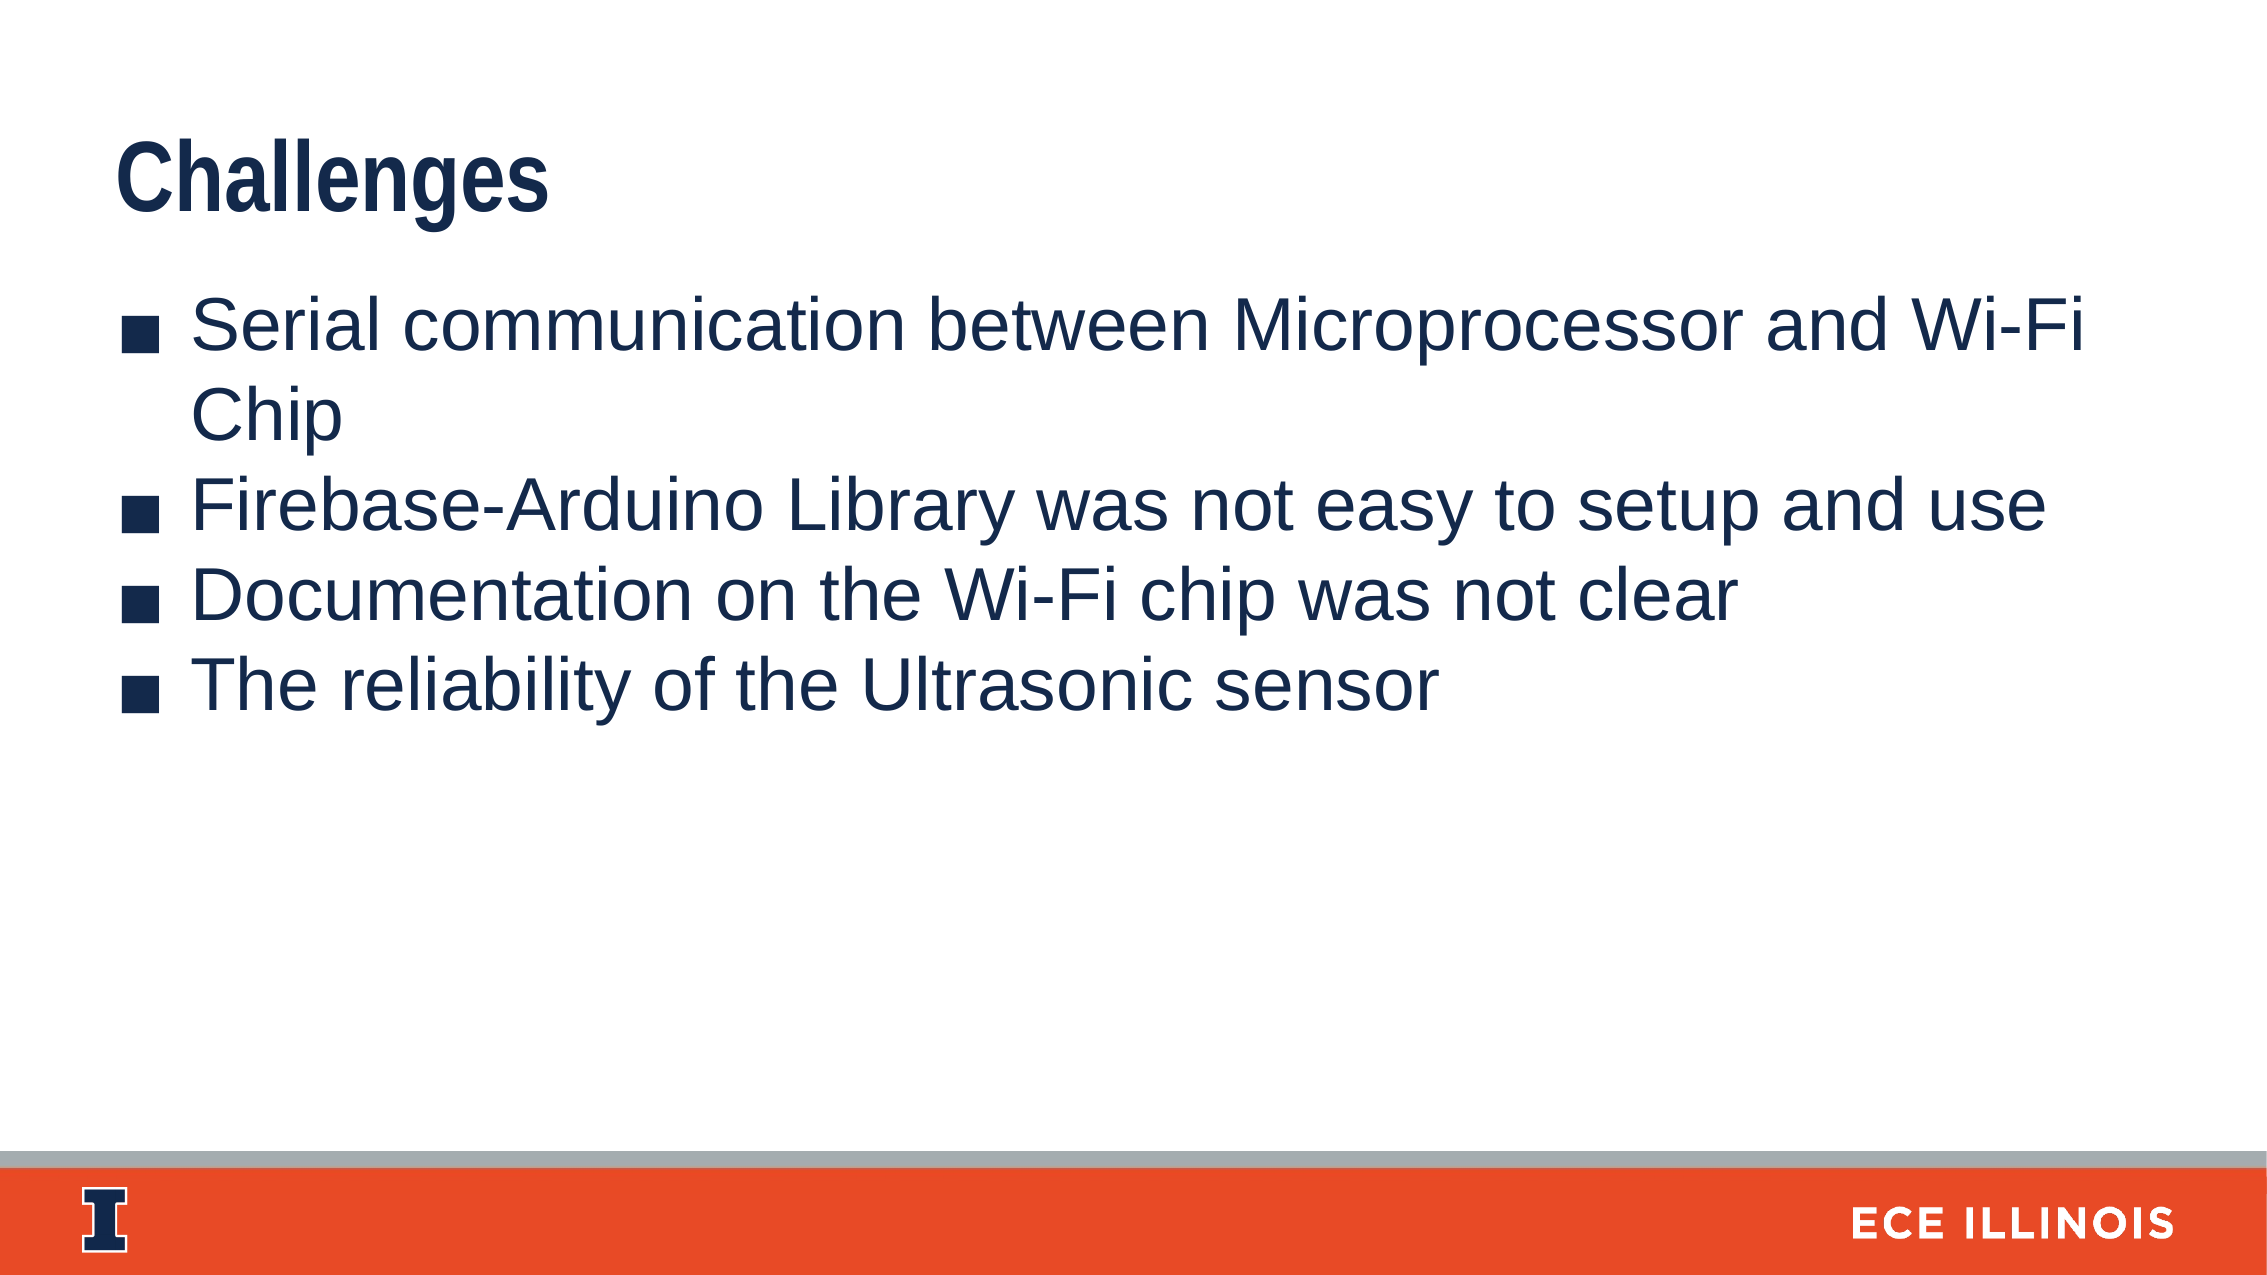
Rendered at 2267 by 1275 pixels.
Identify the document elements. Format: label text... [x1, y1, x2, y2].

picture [1853, 1206, 2173, 1239]
list Challenges [100, 104, 2173, 224]
picture [0, 1151, 2267, 1258]
list Serial communication between Microprocessor and Wi-Fi Chip Firebase-Arduino Library was not easy to setup and use Documentation on the Wi-Fi chip was not clear The reliability of the Ultrasonic sensor [100, 267, 2184, 1102]
